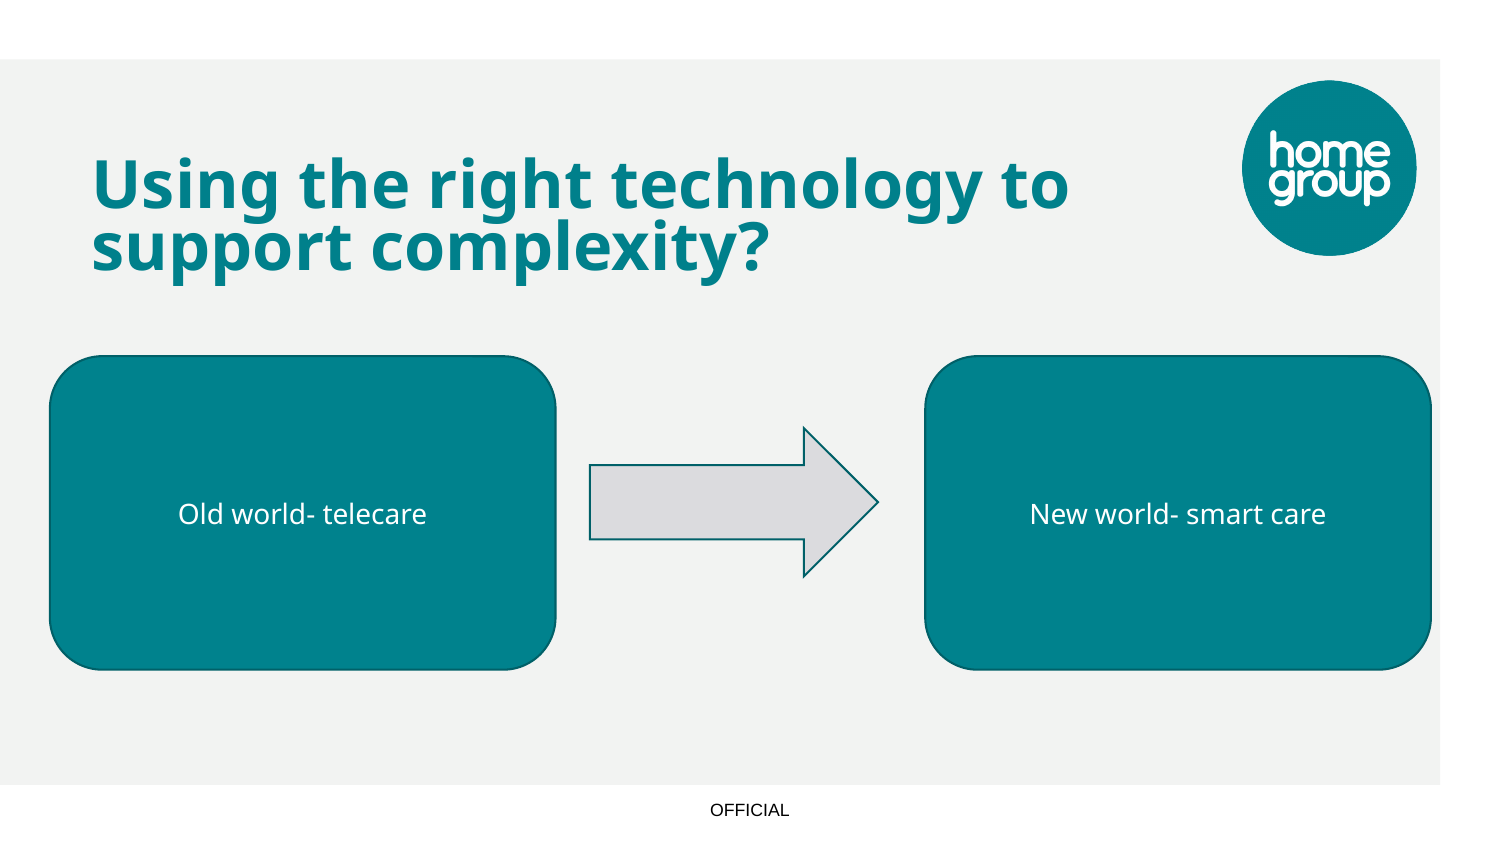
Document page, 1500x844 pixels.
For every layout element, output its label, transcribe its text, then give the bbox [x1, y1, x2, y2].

text_box New world- smart care [924, 355, 1432, 671]
text_box Old world- telecare [48, 355, 557, 671]
text_box [588, 425, 880, 579]
title Using the right technology to support complexity? [91, 159, 1227, 272]
picture [1242, 80, 1417, 256]
